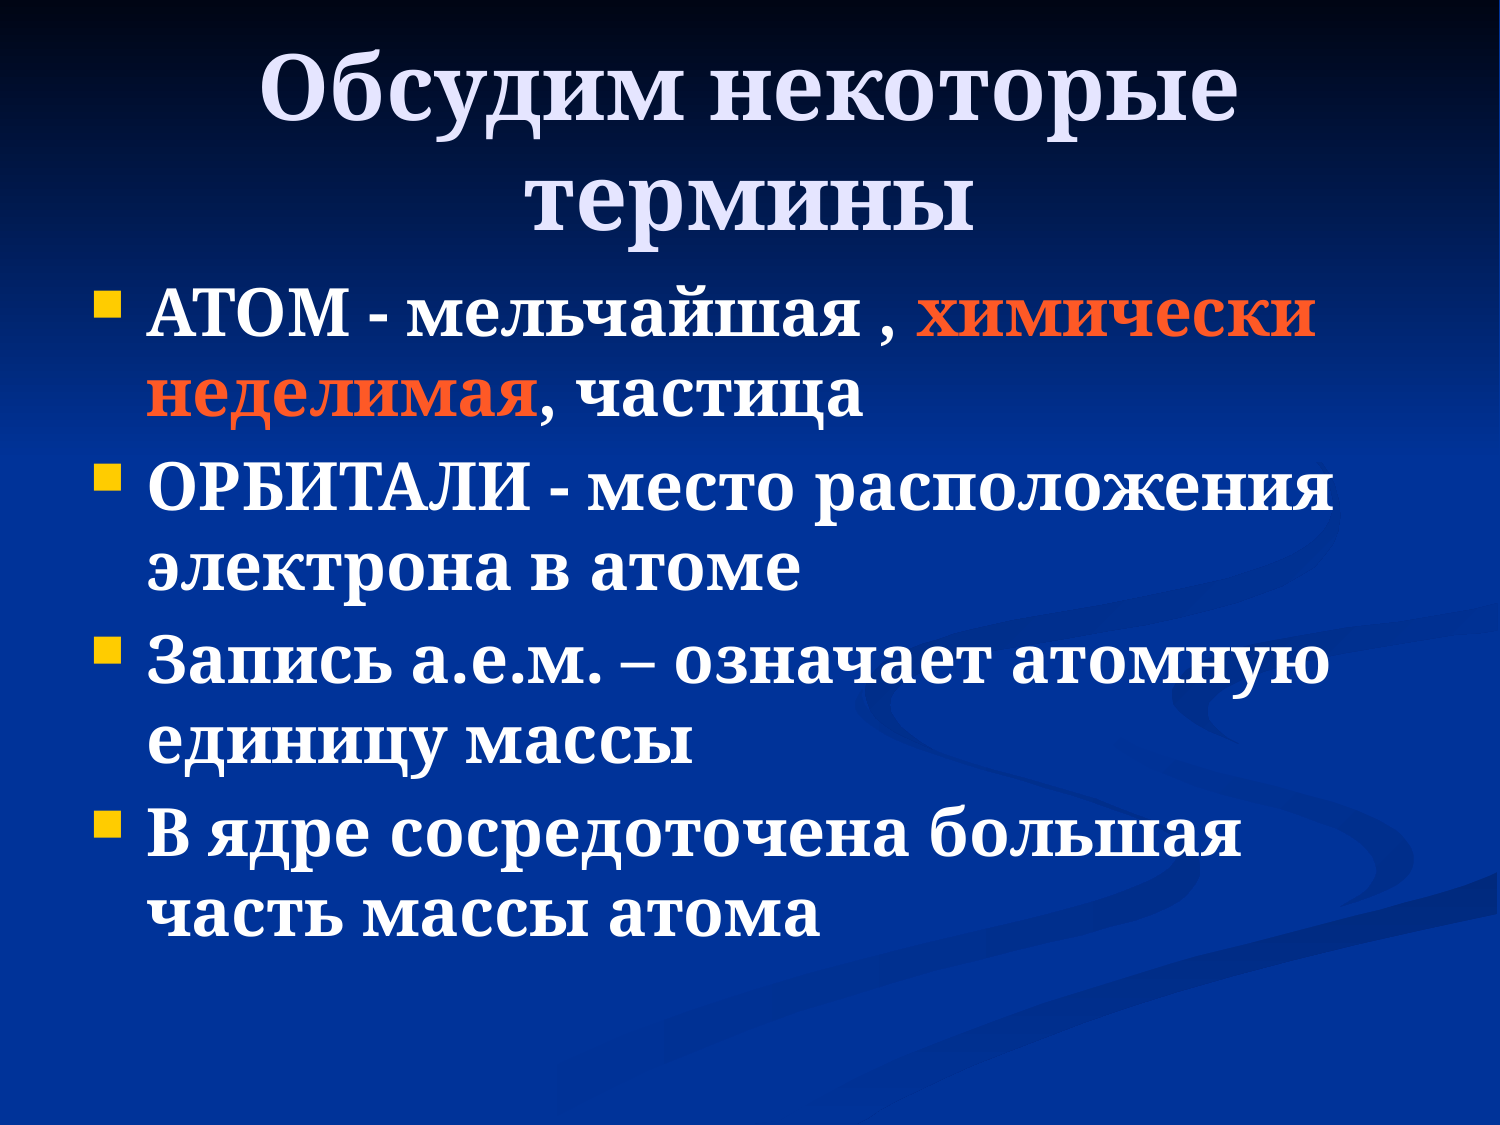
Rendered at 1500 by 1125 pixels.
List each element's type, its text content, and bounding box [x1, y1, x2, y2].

title Обсудим некоторые термины [74, 44, 1426, 233]
list АТОМ - мельчайшая , химически неделимая, частица ОРБИТАЛИ - место расположения электрона в атоме Запись а.е.м. – означает атомную единицу массы В ядре сосредоточена большая часть массы атома [74, 262, 1426, 1006]
